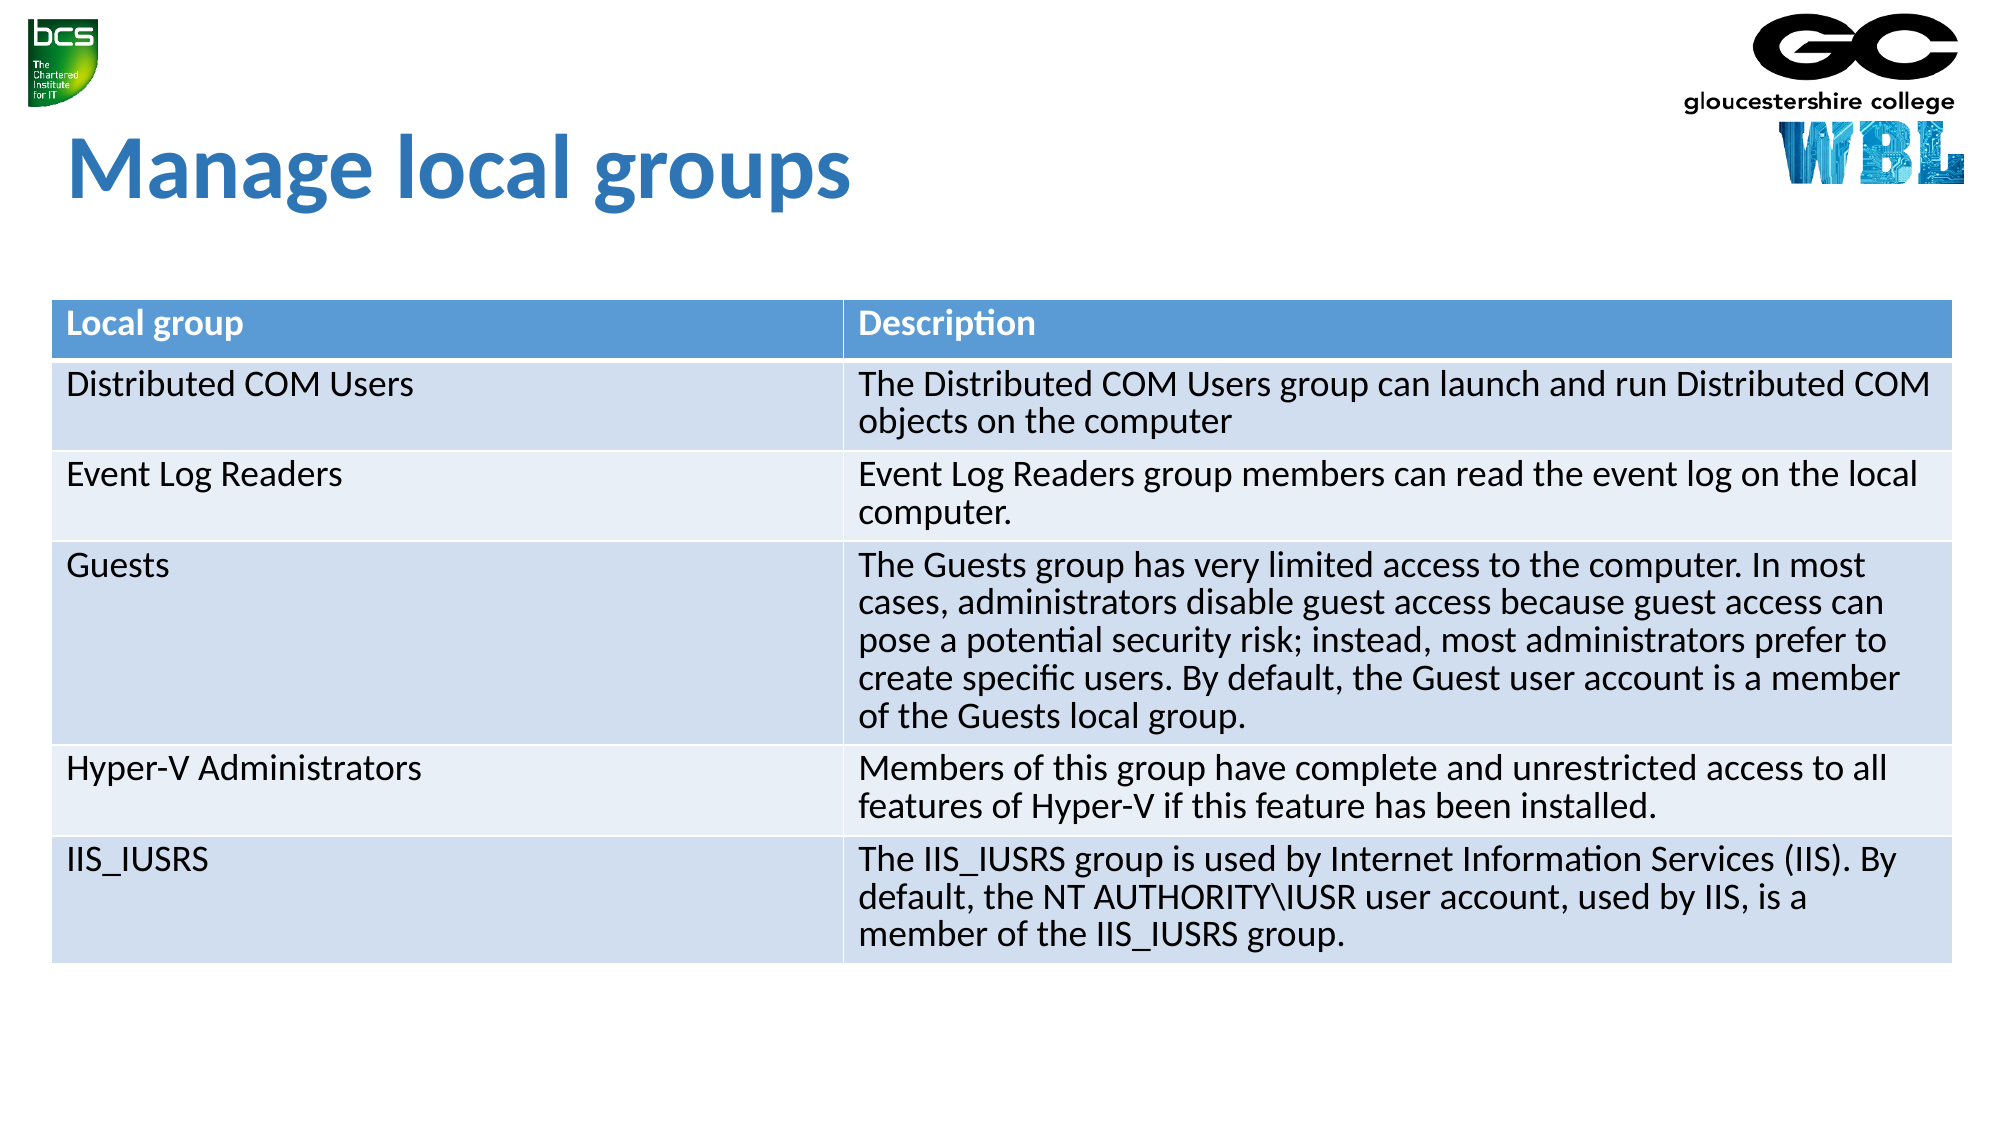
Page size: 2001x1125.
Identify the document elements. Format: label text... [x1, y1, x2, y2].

table_cell The Distributed COM Users group can launch and run Distributed COM objects on the computer [844, 363, 1952, 450]
table_cell Event Log Readers group members can read the event log on the local computer. [844, 452, 1952, 540]
table_cell Guests [52, 542, 843, 744]
table_cell The Guests group has very limited access to the computer. In most cases, administrators disable guest access because guest access can pose a potential security risk; instead, most administrators prefer to create specific users. By default, the Guest user account is a member of the Guests local group. [844, 542, 1952, 744]
table_cell Event Log Readers [52, 452, 843, 540]
table_cell The IIS_IUSRS group is used by Internet Information Services (IIS). By default, the NT AUTHORITY\IUSR user account, used by IIS, is a member of the IIS_IUSRS group. [844, 837, 1952, 963]
table_header Description [844, 300, 1952, 358]
table_cell IIS_IUSRS [52, 837, 843, 963]
picture [1674, 5, 1964, 155]
table_header Local group [52, 300, 843, 358]
table_cell Distributed COM Users [52, 363, 843, 450]
table_cell Hyper-V Administrators [52, 746, 843, 835]
picture [28, 19, 98, 107]
title Manage local groups [51, 59, 1953, 278]
table_cell Members of this group have complete and unrestricted access to all features of Hyper-V if this feature has been installed. [844, 746, 1952, 835]
picture [1953, 163, 1959, 172]
